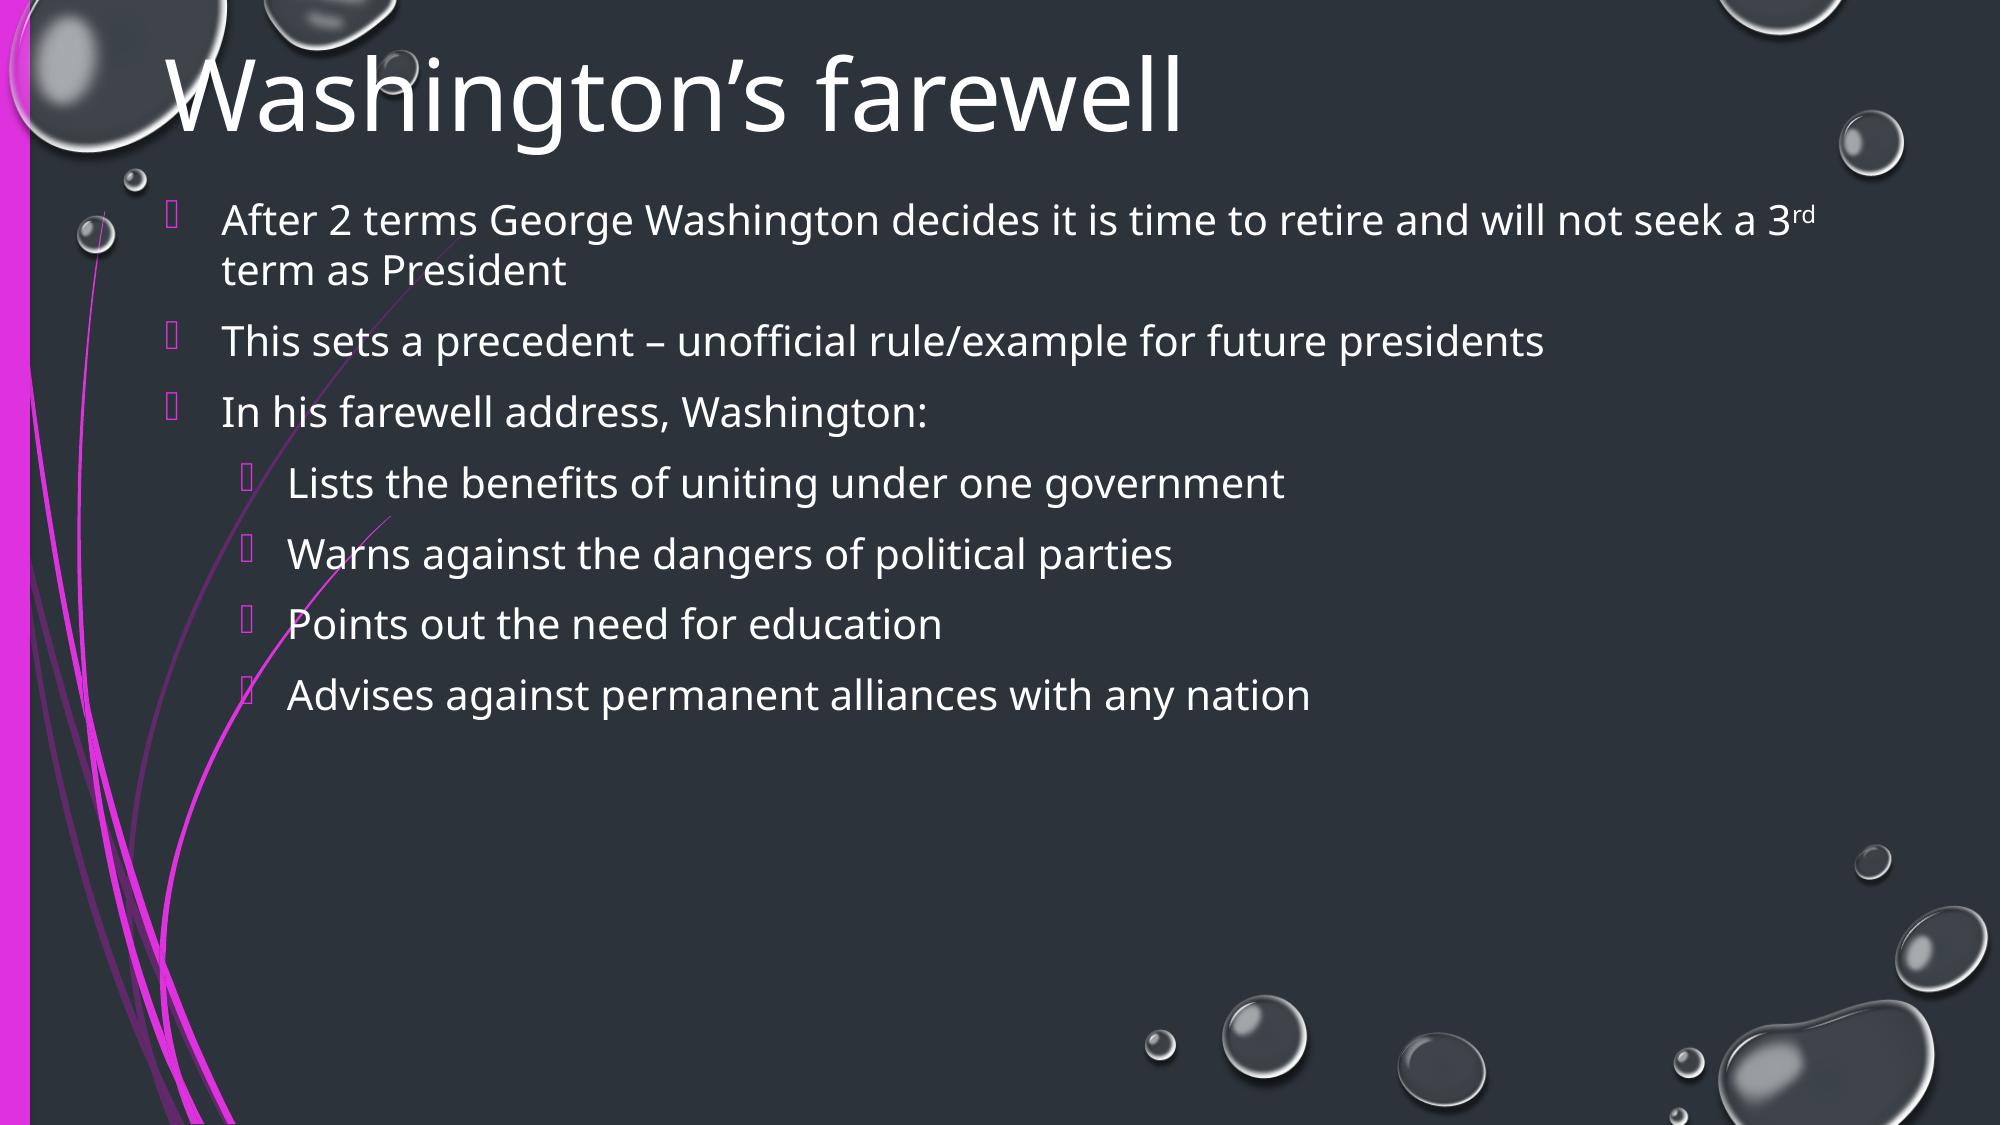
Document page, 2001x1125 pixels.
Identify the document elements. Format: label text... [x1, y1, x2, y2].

picture [0, 0, 2000, 1125]
title Washington’s farewell [149, 24, 1851, 165]
list After 2 terms George Washington decides it is time to retire and will not seek a 3rd term as President This sets a precedent – unofficial rule/example for future presidents In his farewell address, Washington: Lists the benefits of uniting under one government Warns against the dangers of political parties Points out the need for education Advises against permanent alliances with any nation [149, 186, 1850, 950]
